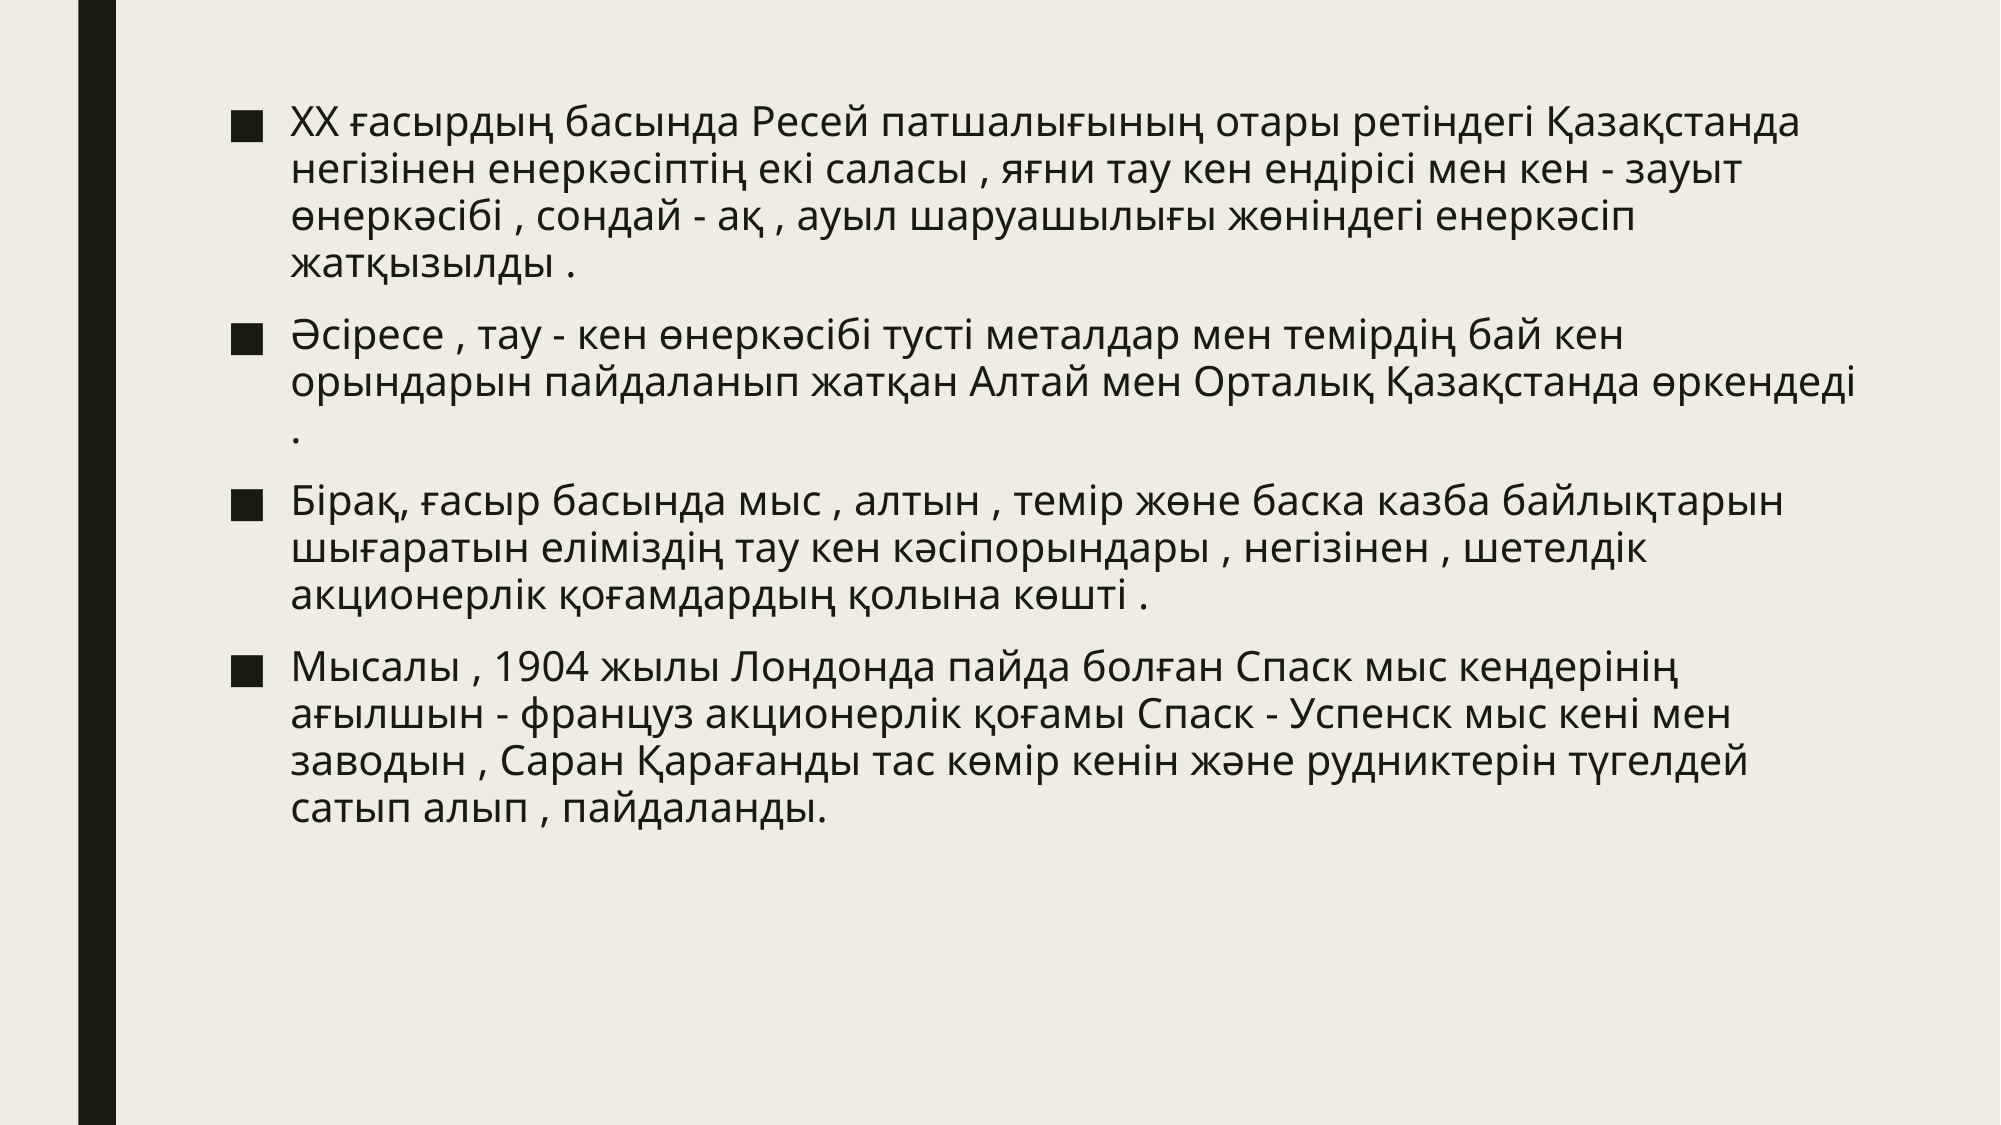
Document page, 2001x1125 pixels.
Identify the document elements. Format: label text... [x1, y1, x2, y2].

list ХХ ғасырдың басында Ресей патшалығының отары ретіндегі Қазақстанда негізінен енеркәсiптiң екi саласы , яғни тау кен ендiрiсi мен кен - зауыт өнеркәсібі , сондай - ақ , ауыл шаруашылығы жөнiндегi енеркәсiп жатқызылды . Әсiресе , тау - кен өнеркәсiбi тустi металдар мен темiрдiң бай кен орындарын пайдаланып жатқан Алтай мен Орталық Қазақстанда өркендеді . Бiрақ, ғасыр басында мыс , алтын , темiр жөне баска казба байлықтарын шығаратын елiмiздiң тау кен кәсiпорындары , негiзiнен , шетелдiк акционерлiк қоғамдардың қолына көшті . Мысалы , 1904 жылы Лондонда пайда болған Спаск мыс кендерiнiң ағылшын - француз акционерлiк қоғамы Спаск - Успенск мыс кенi мен заводын , Саран Қарағанды тас көмір кенін және рудниктерiн түгелдей сатып алып , пайдаланды. [212, 91, 1882, 1007]
